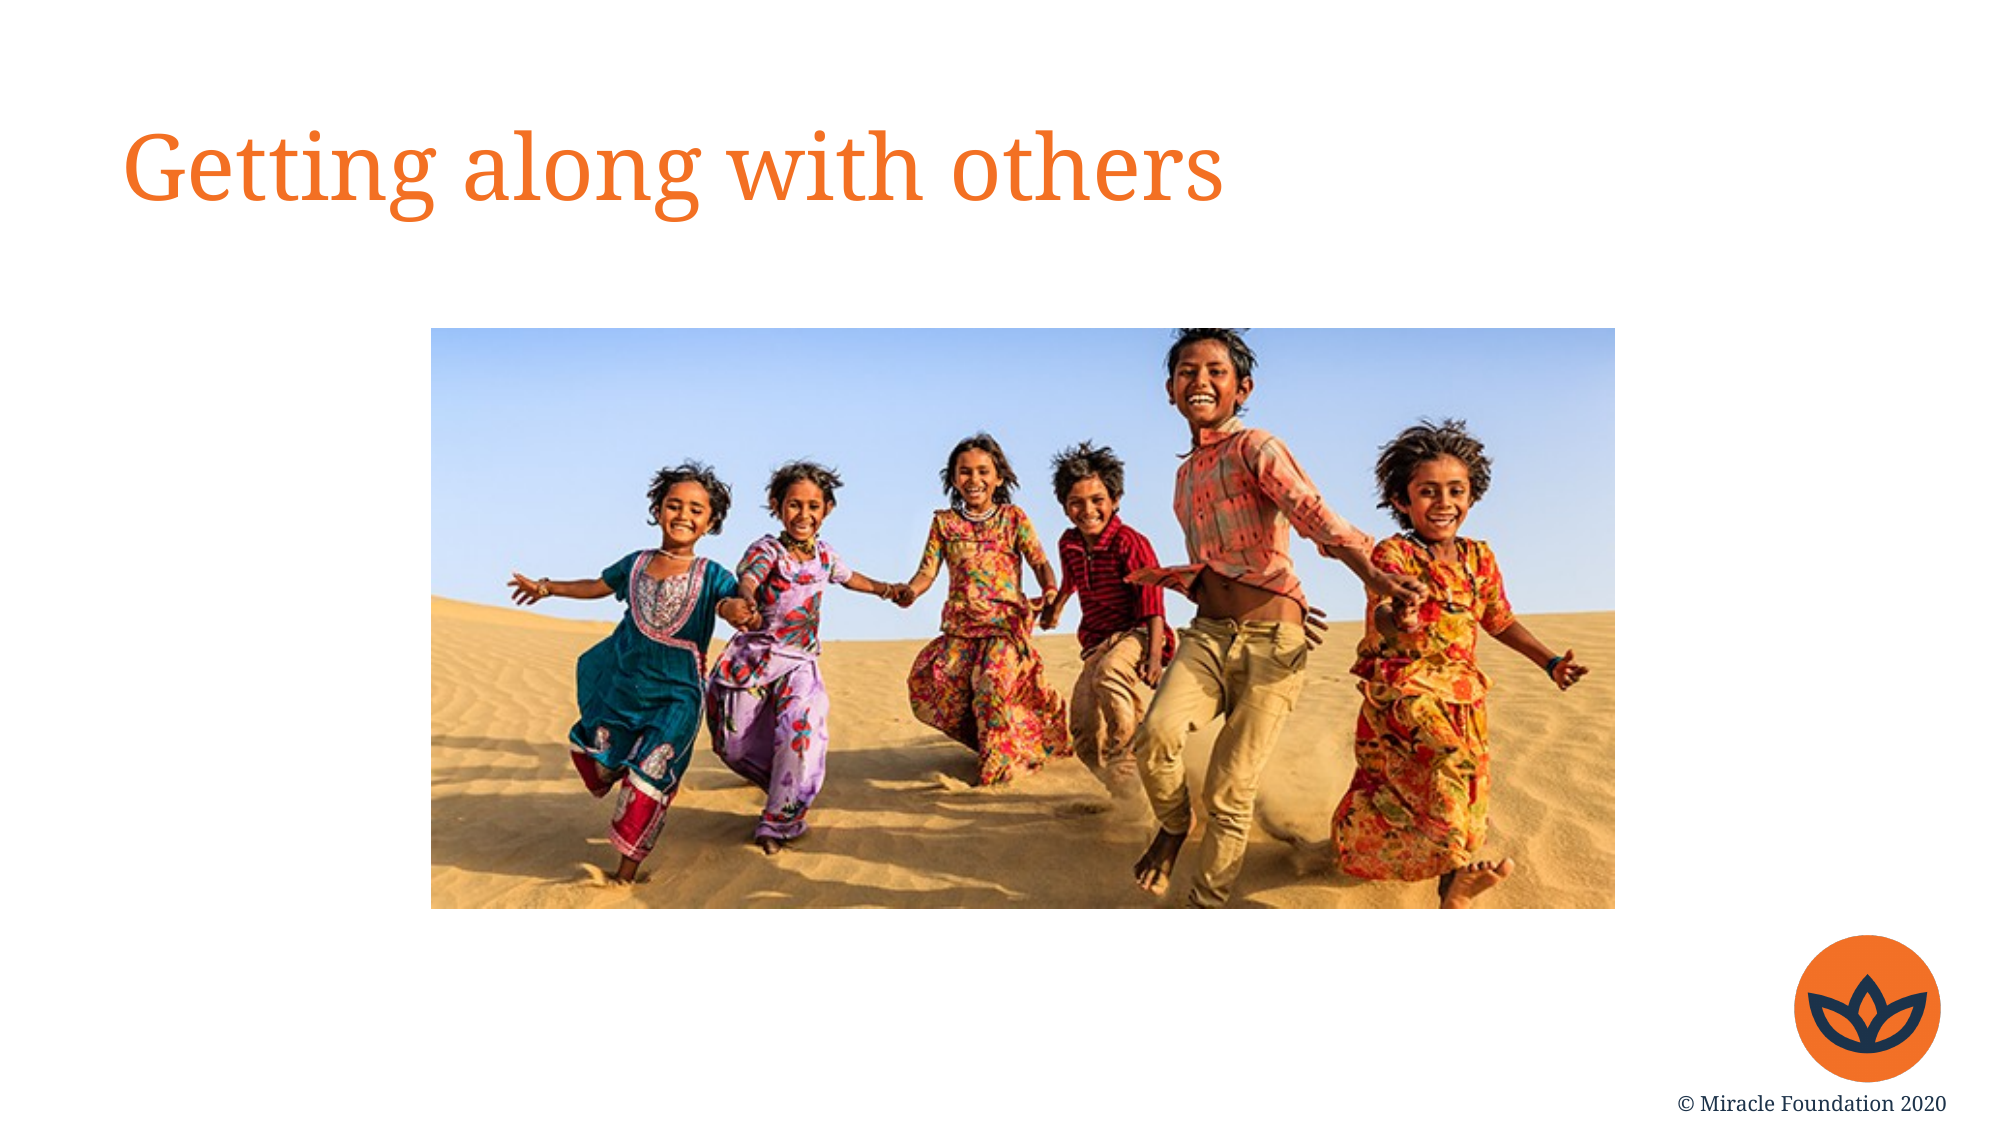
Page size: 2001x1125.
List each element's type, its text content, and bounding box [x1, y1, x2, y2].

title Getting along with others [106, 61, 1832, 280]
picture [1774, 918, 1955, 1083]
picture [431, 328, 1615, 909]
text_box © Miracle Foundation 2020 [1662, 1083, 1972, 1124]
